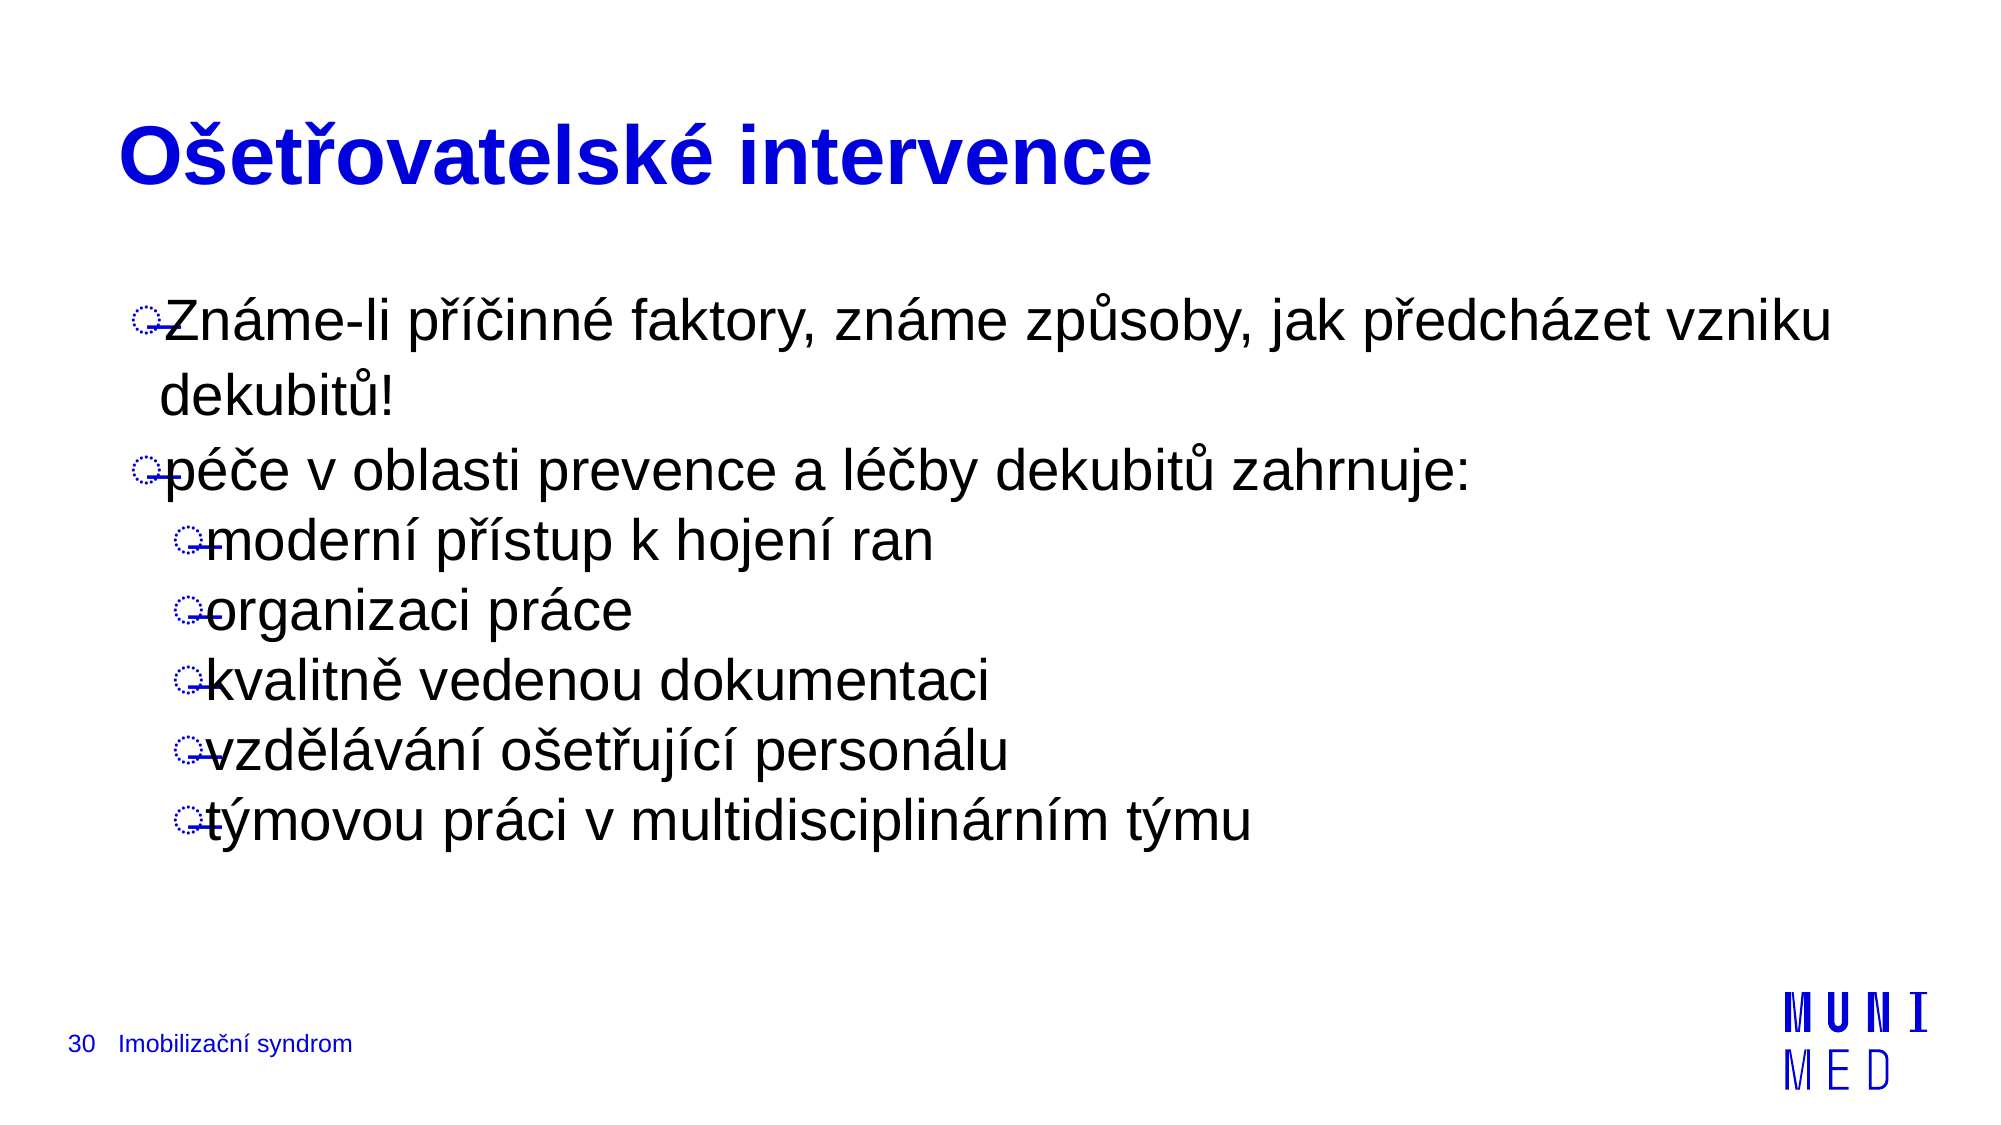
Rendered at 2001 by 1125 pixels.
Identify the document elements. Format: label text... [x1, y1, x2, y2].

title Ošetřovatelské intervence [118, 118, 1883, 193]
footer Imobilizační syndrom [118, 1021, 1418, 1063]
list Známe-li příčinné faktory, známe způsoby, jak předcházet vzniku dekubitů! péče v oblasti prevence a léčby dekubitů zahrnuje: moderní přístup k hojení ran organizaci práce kvalitně vedenou dokumentaci vzdělávání ošetřující personálu týmovou práci v multidisciplinárním týmu [118, 277, 1883, 957]
slide_number 30 [67, 1021, 110, 1063]
